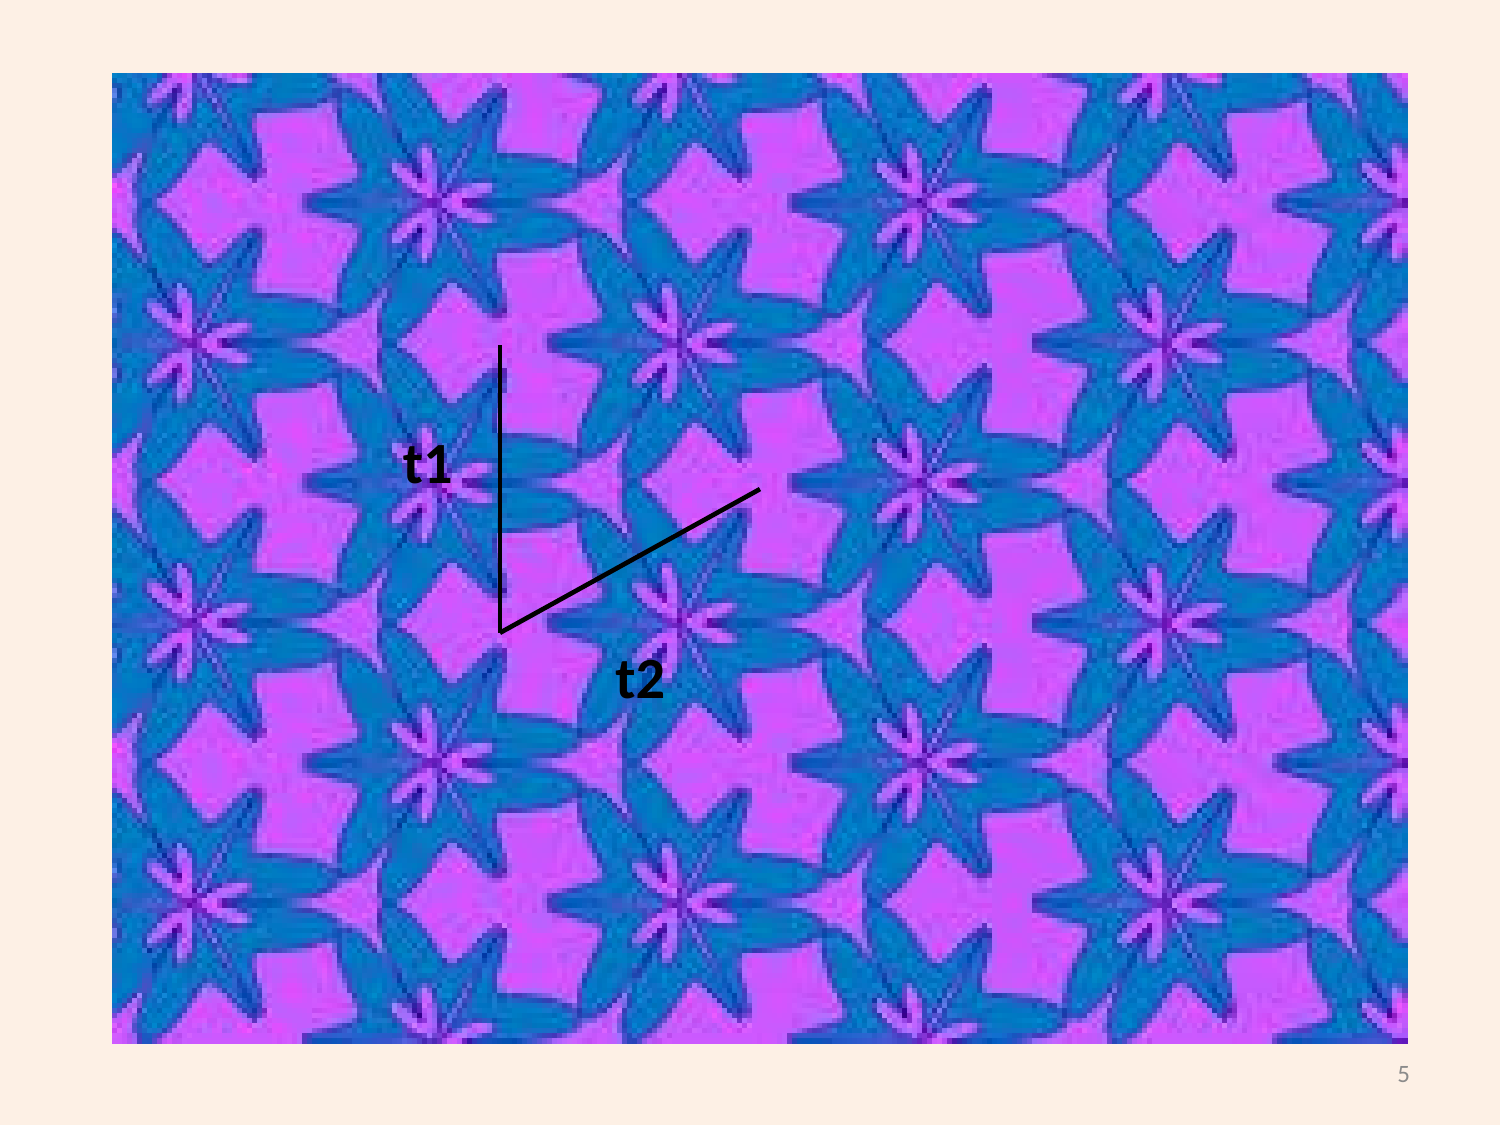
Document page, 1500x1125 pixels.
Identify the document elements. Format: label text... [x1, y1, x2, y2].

picture [112, 73, 1408, 1045]
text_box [499, 488, 761, 634]
slide_number 5 [1074, 1042, 1425, 1103]
